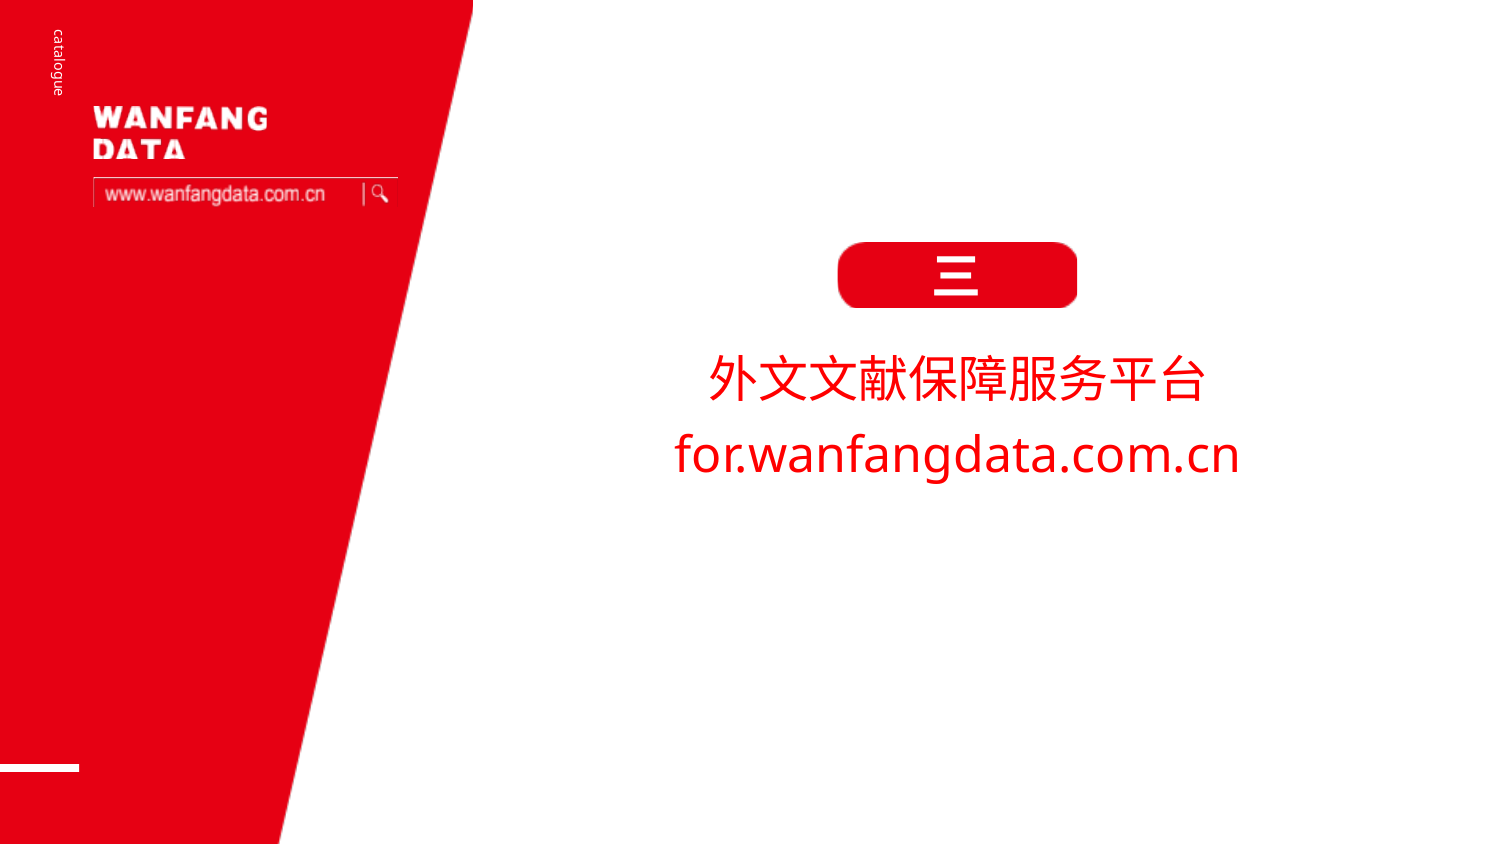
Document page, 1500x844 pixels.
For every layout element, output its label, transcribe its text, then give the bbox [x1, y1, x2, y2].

picture [0, 0, 474, 844]
text_box 外文文献保障服务平台 [651, 340, 1265, 415]
text_box for.wanfangdata.com.cn [651, 415, 1265, 491]
picture [837, 242, 1078, 308]
text_box 三 [917, 236, 997, 240]
